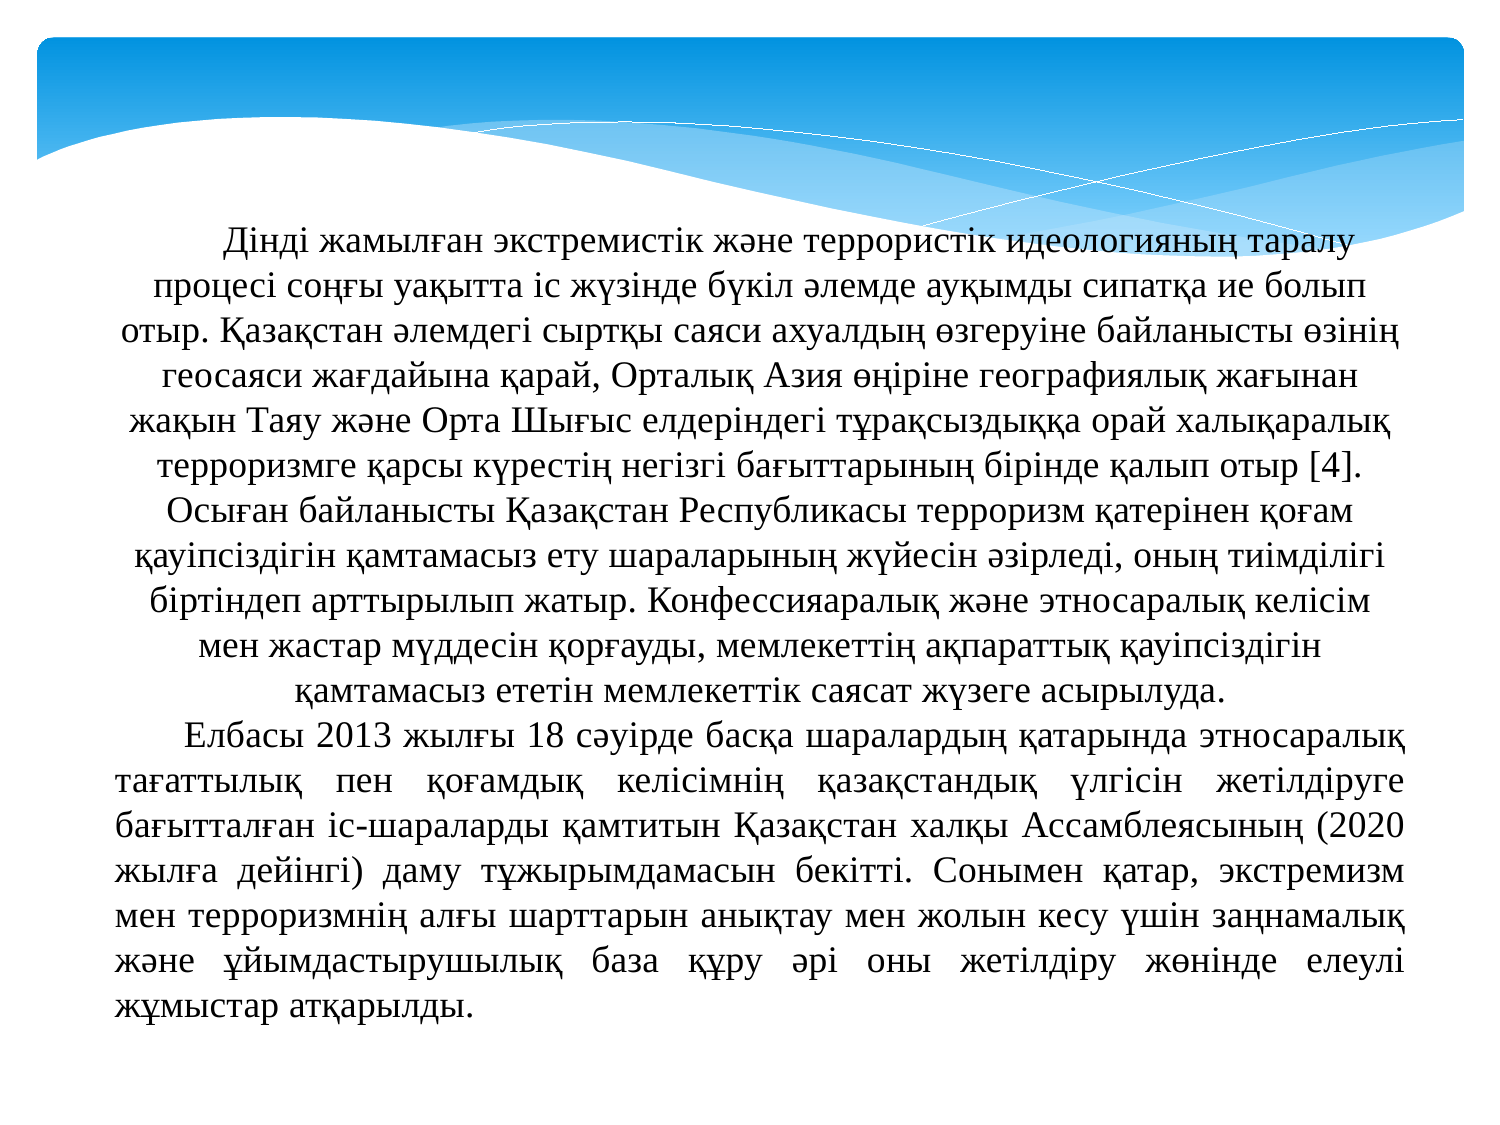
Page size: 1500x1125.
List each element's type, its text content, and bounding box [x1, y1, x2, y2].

text_box Дінді жамылған экстремистік және террористік идеологияның таралу процесі соңғы уақытта іс жүзінде бүкіл әлемде ауқымды сипатқа ие болып отыр. Қазақстан әлемдегі сыртқы саяси ахуалдың өзгеруіне байланысты өзінің геосаяси жағдайына қарай, Орталық Азия өңіріне географиялық жағынан жақын Таяу және Орта Шығыс елдеріндегі тұрақсыздыққа орай халықаралық терроризмге қарсы күрестің негізгі бағыттарының бірінде қалып отыр [4]. Осыған байланысты Қазақстан Республикасы терроризм қатерінен қоғам қауіпсіздігін қамтамасыз ету шараларының жүйесін әзірледі, оның тиімділігі біртіндеп арттырылып жатыр. Конфессияаралық және этносаралық келісім мен жастар мүддесін қорғауды, мемлекеттің ақпараттық қауіпсіздігін қамтамасыз ететін мемлекеттік саясат жүзеге асырылуда. Елбасы 2013 жылғы 18 сәуірде басқа шаралардың қатарында этносаралық тағаттылық пен қоғамдық келісімнің қазақстандық үлгісін жетілдіруге бағытталған іс-шараларды қамтитын Қазақстан халқы Ассамблеясының (2020 жылға дейінгі) даму тұжырымдамасын бекітті. Сонымен қатар, экстремизм мен терроризмнің алғы шарттарын анықтау мен жолын кесу үшін заңнамалық және ұйымдастырушылық база құру әрі оны жетілдіру жөнінде елеулі жұмыстар атқарылды. [100, 208, 1422, 1073]
